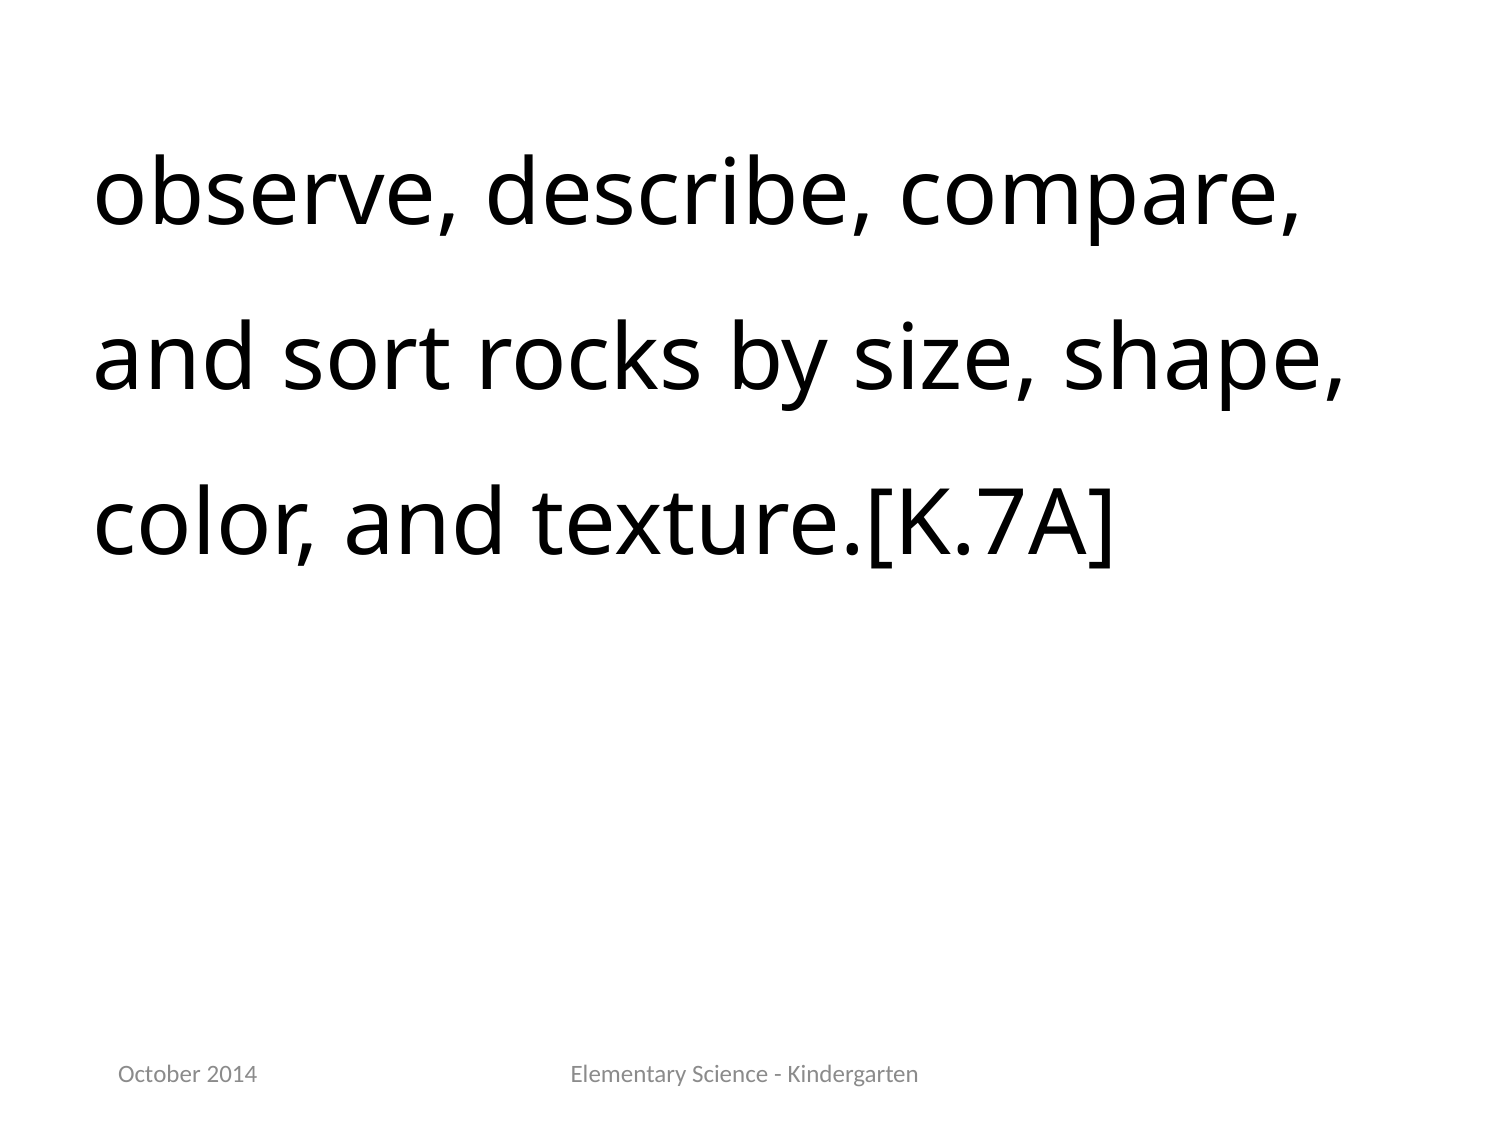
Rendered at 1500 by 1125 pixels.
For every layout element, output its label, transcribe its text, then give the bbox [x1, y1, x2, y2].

footer Elementary Science - Kindergarten [492, 1042, 999, 1103]
subtitle observe, describe, compare, and sort rocks by size, shape, color, and texture.[K.7A] [78, 70, 1429, 1014]
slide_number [103, 1042, 441, 1103]
